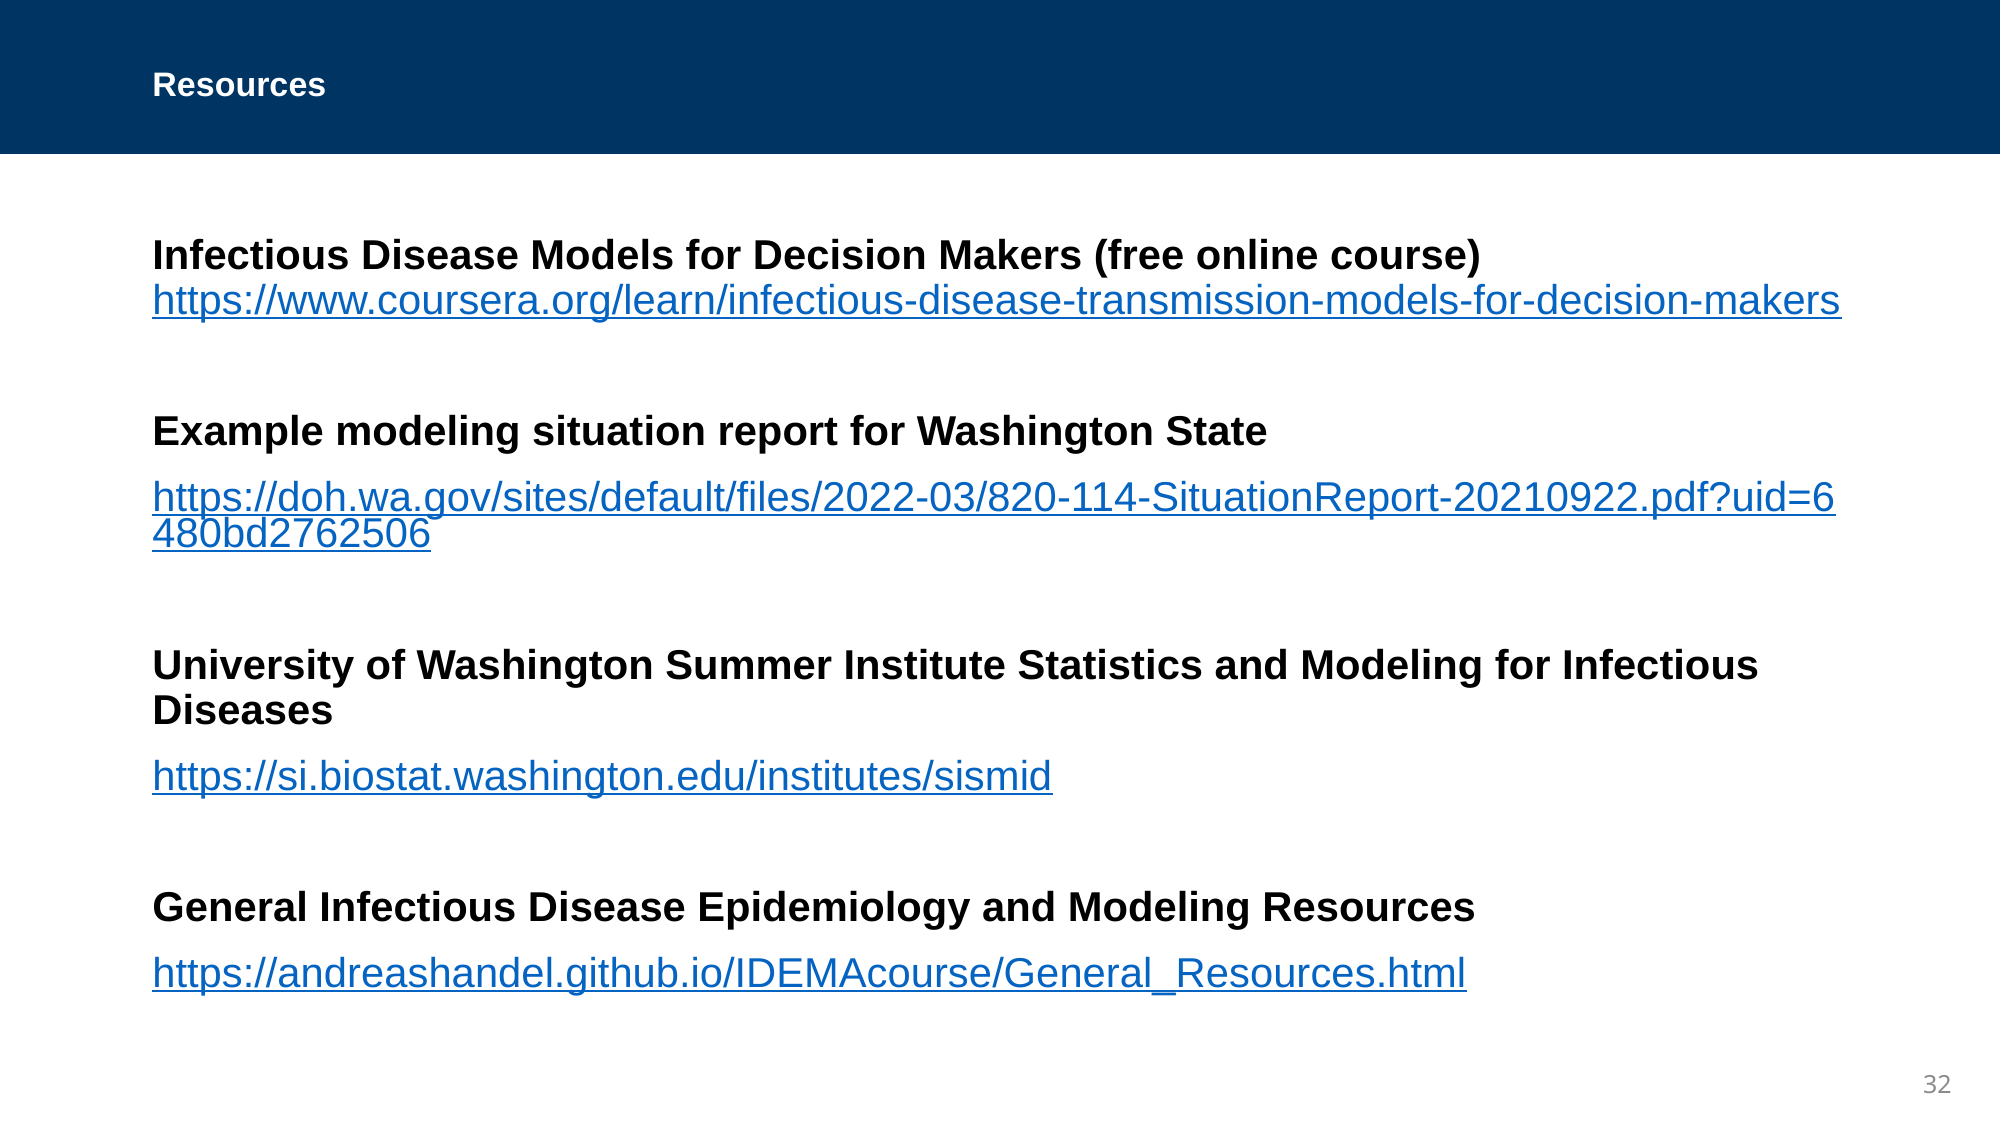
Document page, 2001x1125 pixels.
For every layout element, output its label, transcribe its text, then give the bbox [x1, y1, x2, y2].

title Resources [137, 59, 1863, 112]
text_box 32 [1499, 1062, 1967, 1108]
list Infectious Disease Models for Decision Makers (free online course) https://www.coursera.org/learn/infectious-disease-transmission-models-for-decision-makers Example modeling situation report for Washington State https://doh.wa.gov/sites/default/files/2022-03/820-114-SituationReport-20210922.pdf?uid=6480bd2762506 University of Washington Summer Institute Statistics and Modeling for Infectious Diseases https://si.biostat.washington.edu/institutes/sismid General Infectious Disease Epidemiology and Modeling Resources https://andreashandel.github.io/IDEMAcourse/General_Resources.html [137, 305, 1863, 1020]
